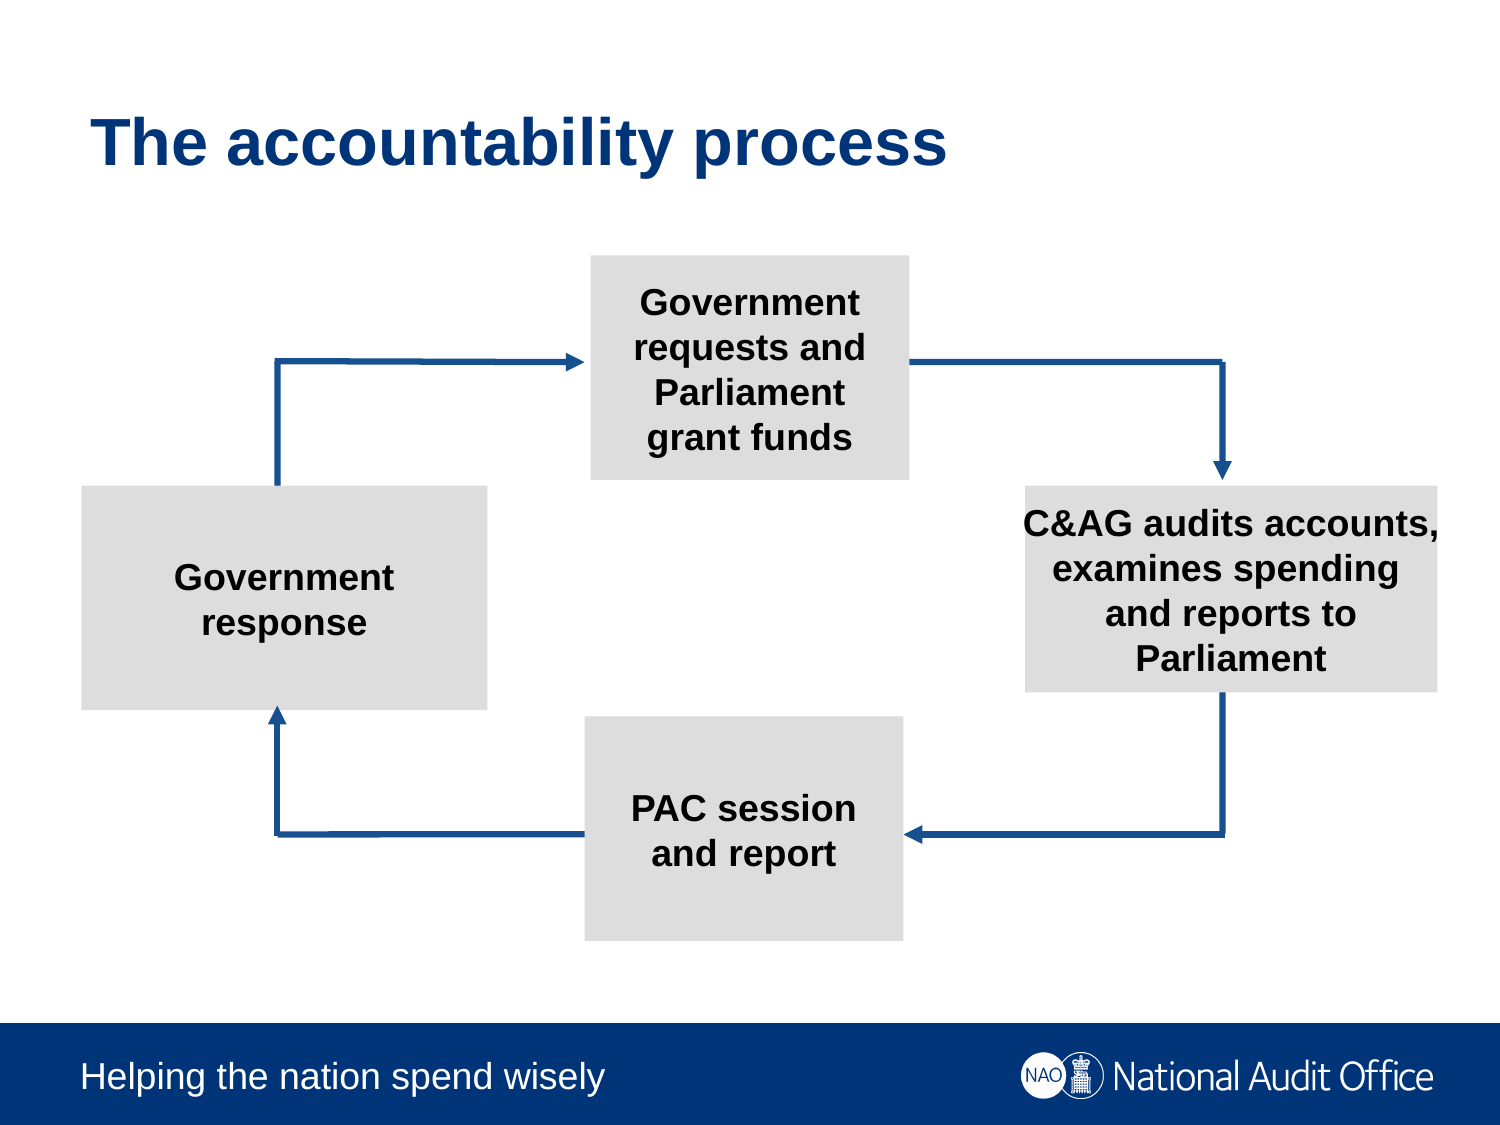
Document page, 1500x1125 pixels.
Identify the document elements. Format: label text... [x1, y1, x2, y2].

picture [1021, 1052, 1433, 1099]
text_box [80, 255, 1438, 942]
title The accountability process [75, 45, 1424, 233]
